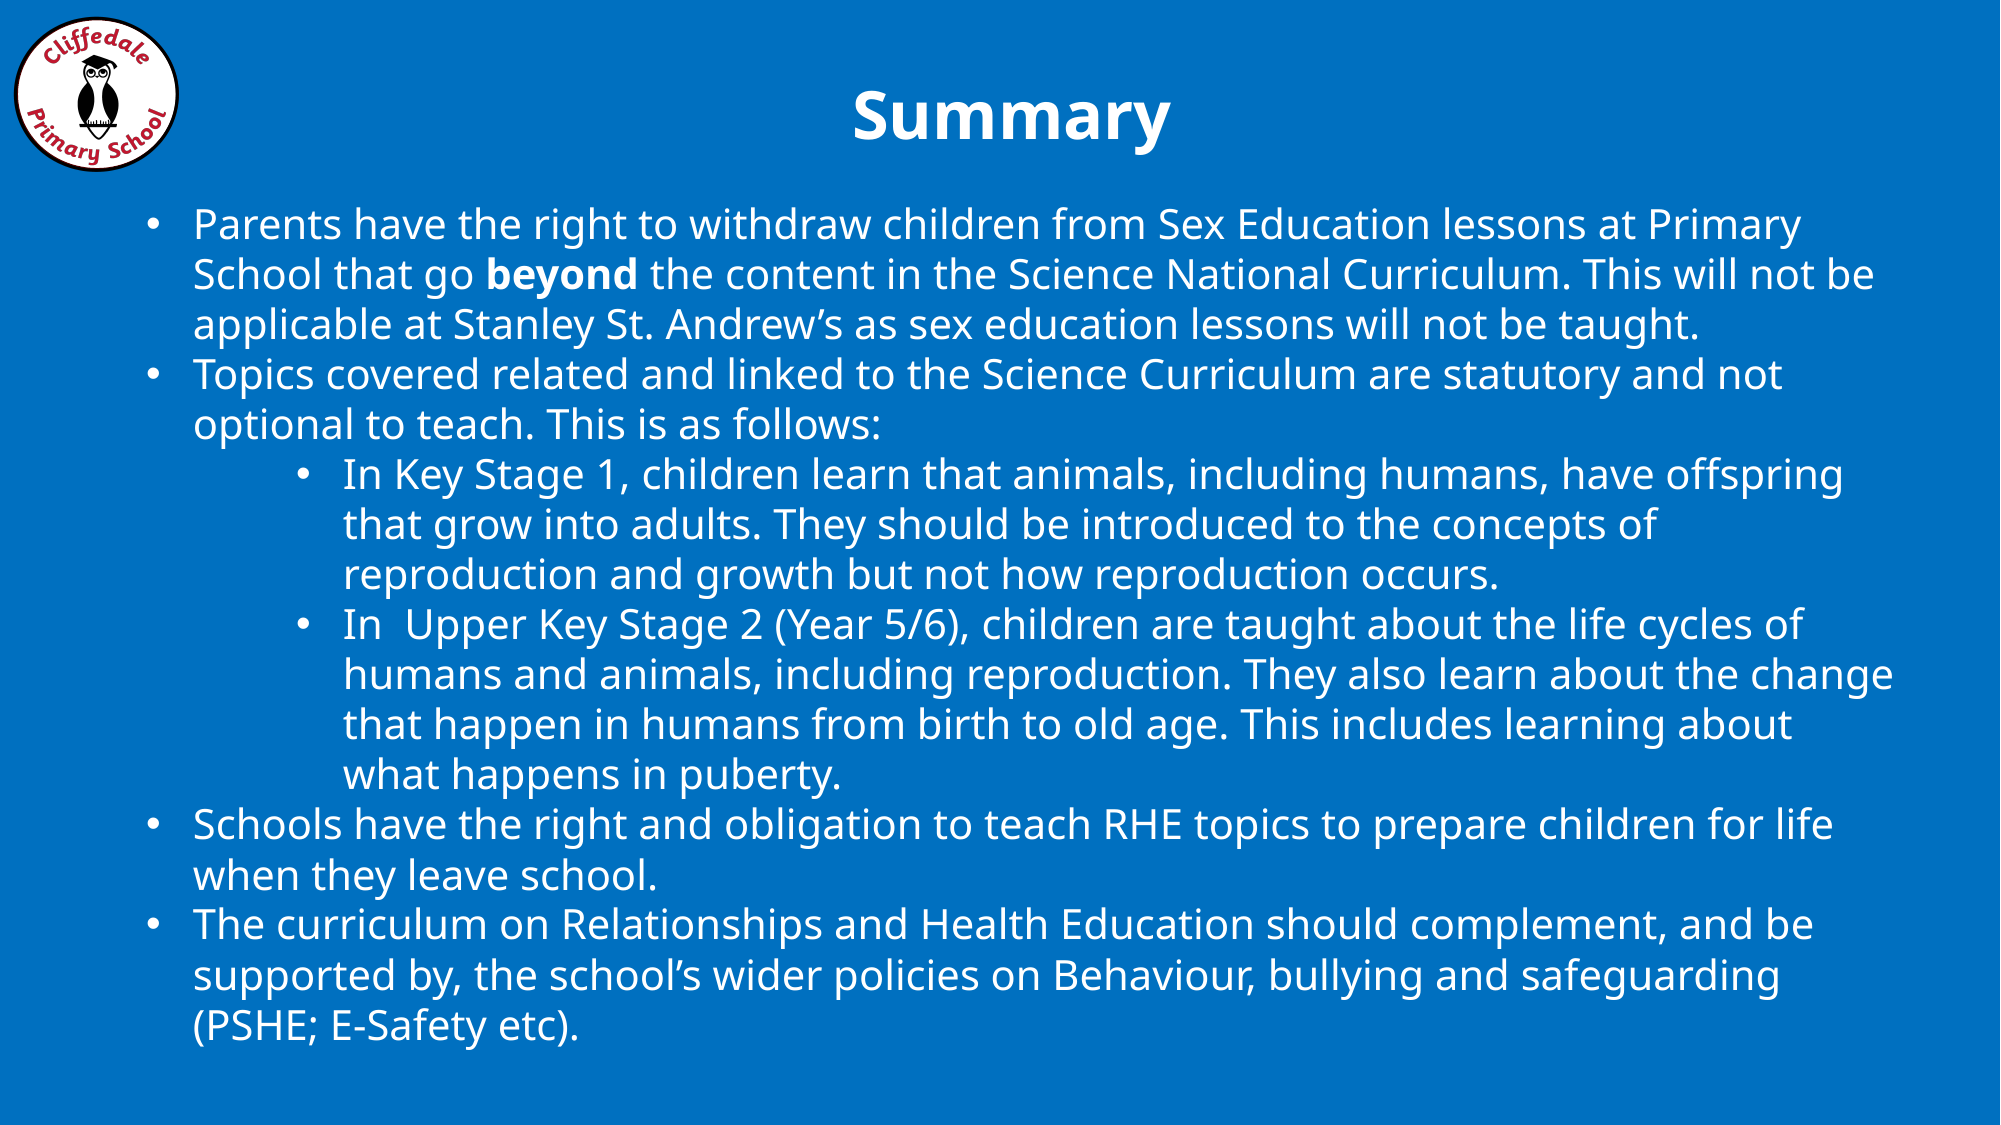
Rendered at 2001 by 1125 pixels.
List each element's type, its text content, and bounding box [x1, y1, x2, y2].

text_box Summary Parents have the right to withdraw children from Sex Education lessons at Primary School that go beyond the content in the Science National Curriculum. This will not be applicable at Stanley St. Andrew’s as sex education lessons will not be taught. Topics covered related and linked to the Science Curriculum are statutory and not optional to teach. This is as follows: In Key Stage 1, children learn that animals, including humans, have offspring that grow into adults. They should be introduced to the concepts of reproduction and growth but not how reproduction occurs. In Upper Key Stage 2 (Year 5/6), children are taught about the life cycles of humans and animals, including reproduction. They also learn about the change that happen in humans from birth to old age. This includes learning about what happens in puberty. Schools have the right and obligation to teach RHE topics to prepare children for life when they leave school. The curriculum on Relationships and Health Education should complement, and be supported by, the school’s wider policies on Behaviour, bullying and safeguarding (PSHE; E-Safety etc). [131, 65, 1911, 1056]
picture [12, 13, 181, 175]
